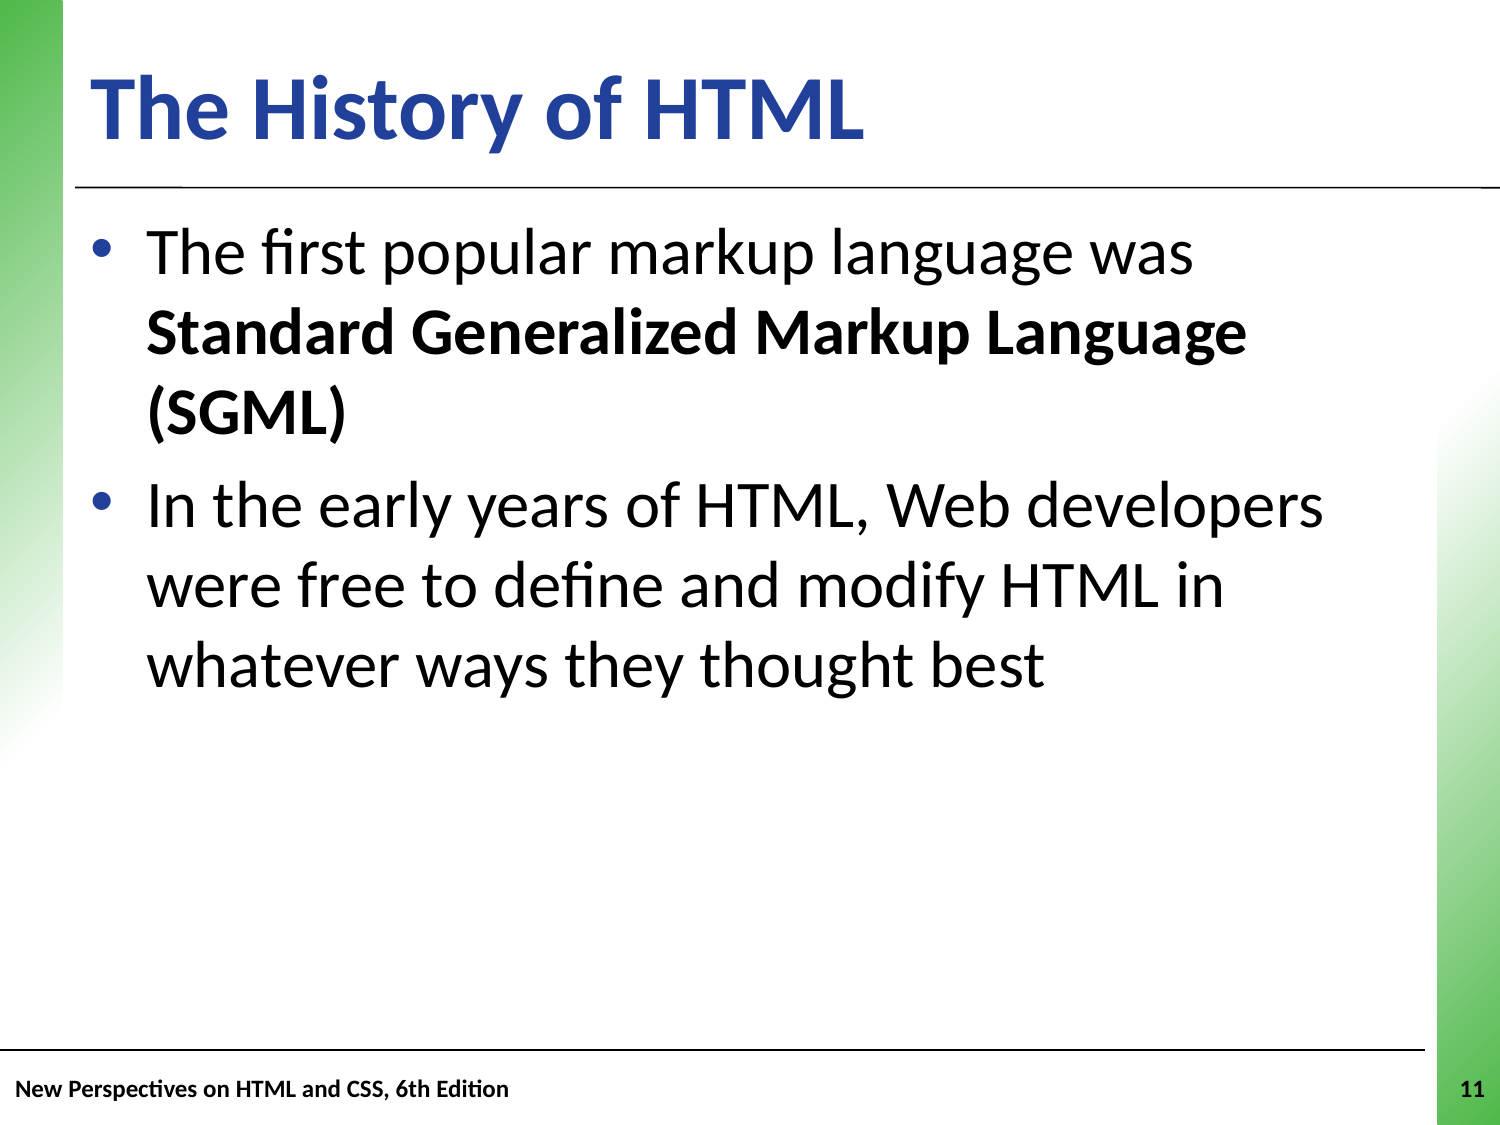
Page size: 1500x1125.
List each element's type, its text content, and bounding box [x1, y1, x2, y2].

slide_number 11 [1412, 1050, 1500, 1125]
list The first popular markup language was Standard Generalized Markup Language (SGML) In the early years of HTML, Web developers were free to define and modify HTML in whatever ways they thought best [74, 199, 1438, 1006]
footer New Perspectives on HTML and CSS, 6th Edition [0, 1050, 1350, 1125]
title The History of HTML [74, 24, 1438, 181]
